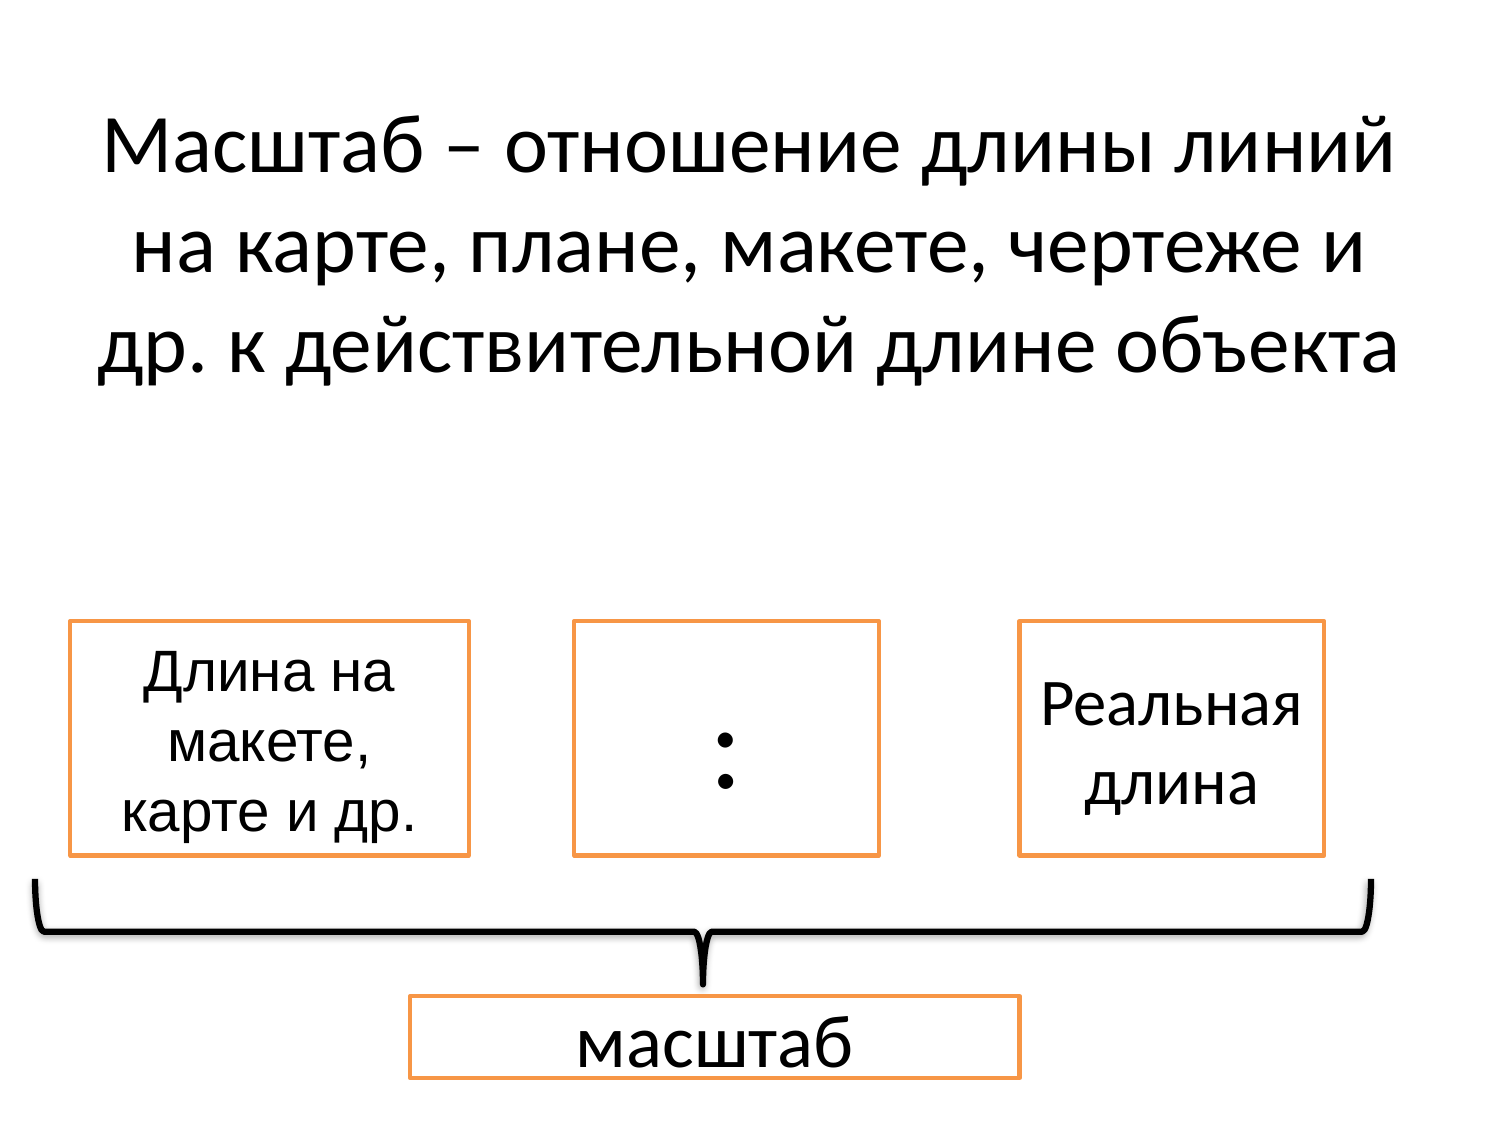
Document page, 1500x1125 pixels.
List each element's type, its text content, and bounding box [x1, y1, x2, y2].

text_box Длина на макете, карте и др. [68, 619, 471, 858]
text_box Реальная длина [1017, 619, 1326, 858]
title Масштаб – отношение длины линий на карте, плане, макете, чертеже и др. к действительной длине объекта [75, 45, 1425, 434]
text_box [31, 878, 1375, 988]
text_box : [572, 619, 881, 858]
text_box масштаб [408, 994, 1022, 1080]
